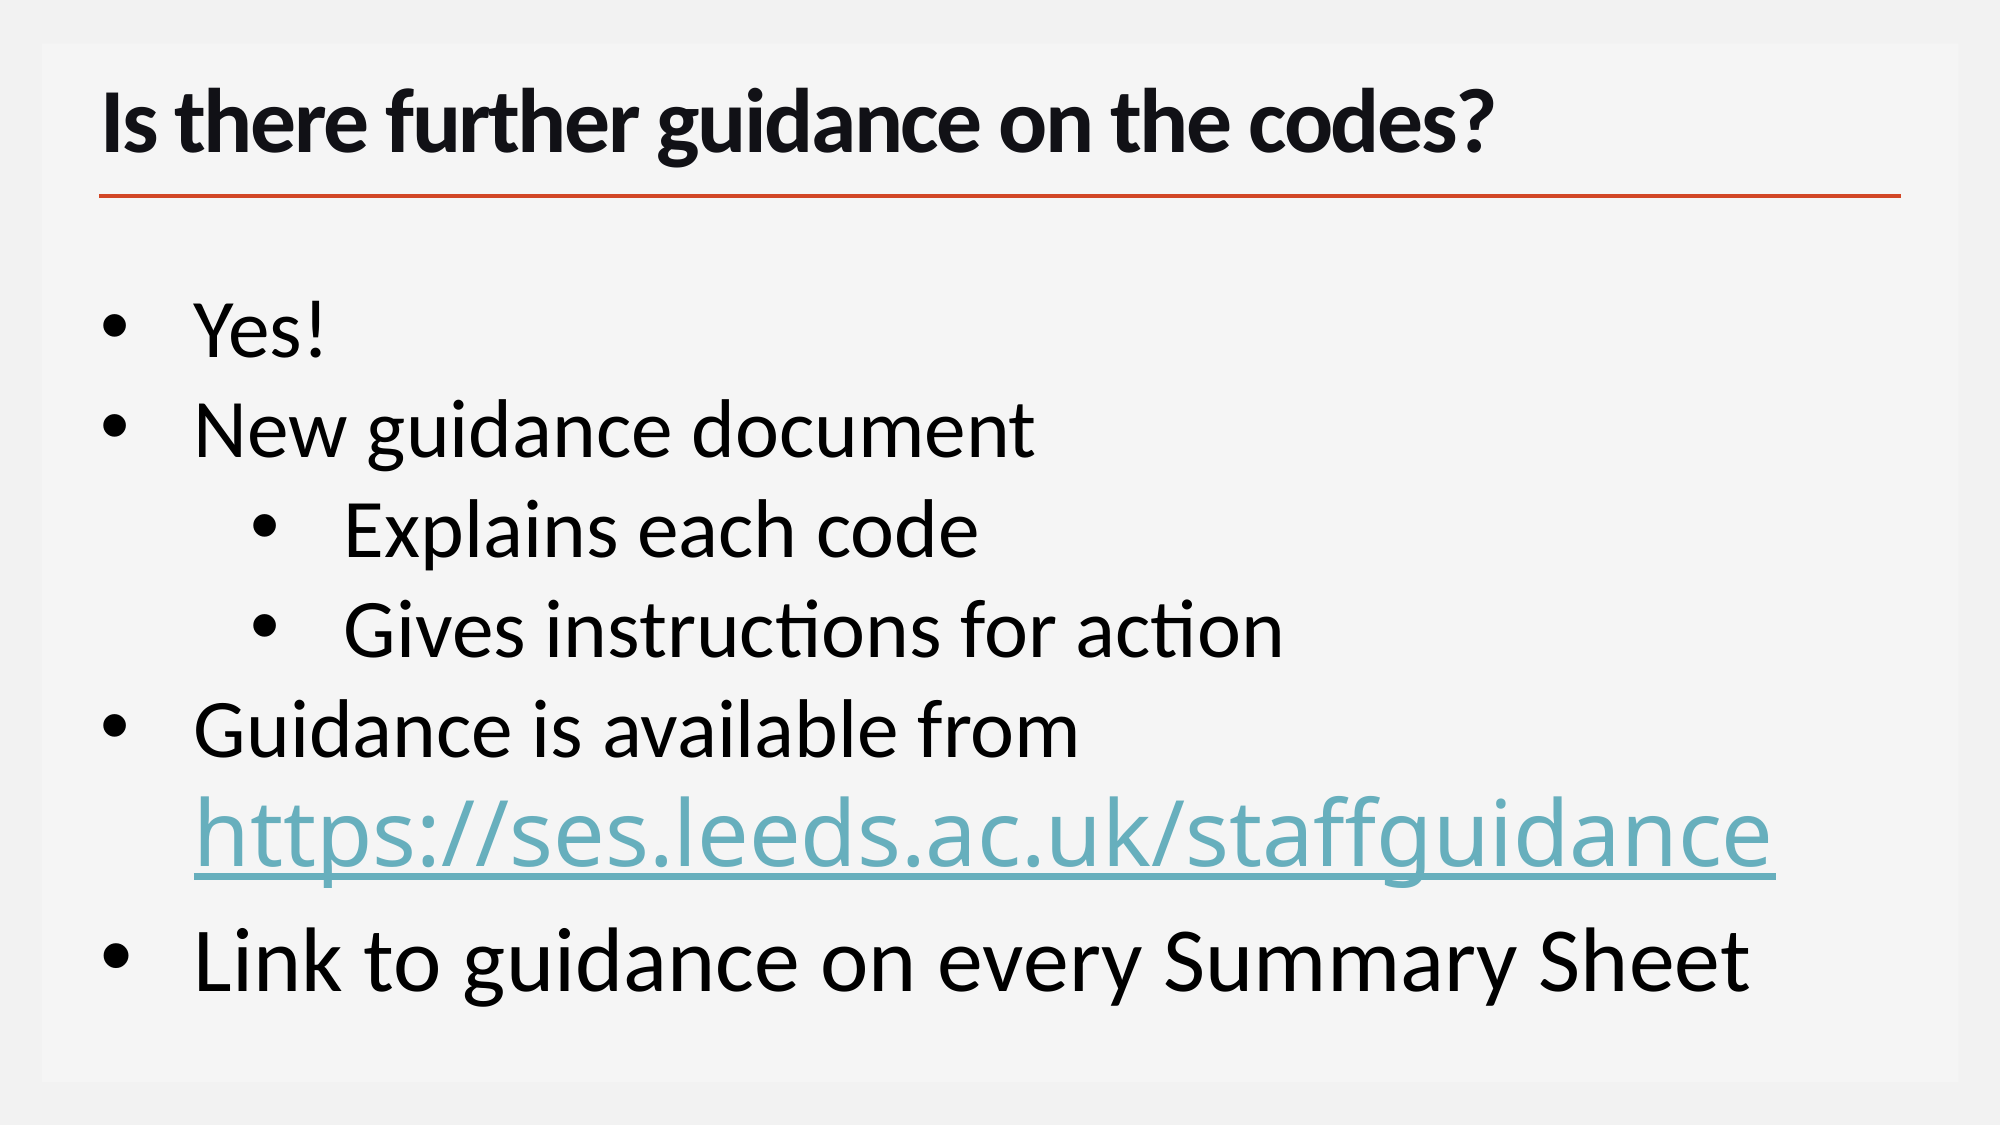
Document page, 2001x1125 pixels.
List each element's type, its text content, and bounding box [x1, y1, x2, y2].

text_box Yes! New guidance document Explains each code Gives instructions for action Guidance is available from https://ses.leeds.ac.uk/staffguidance Link to guidance on every Summary Sheet [85, 267, 1954, 1017]
title Is there further guidance on the codes? [85, 73, 1895, 179]
